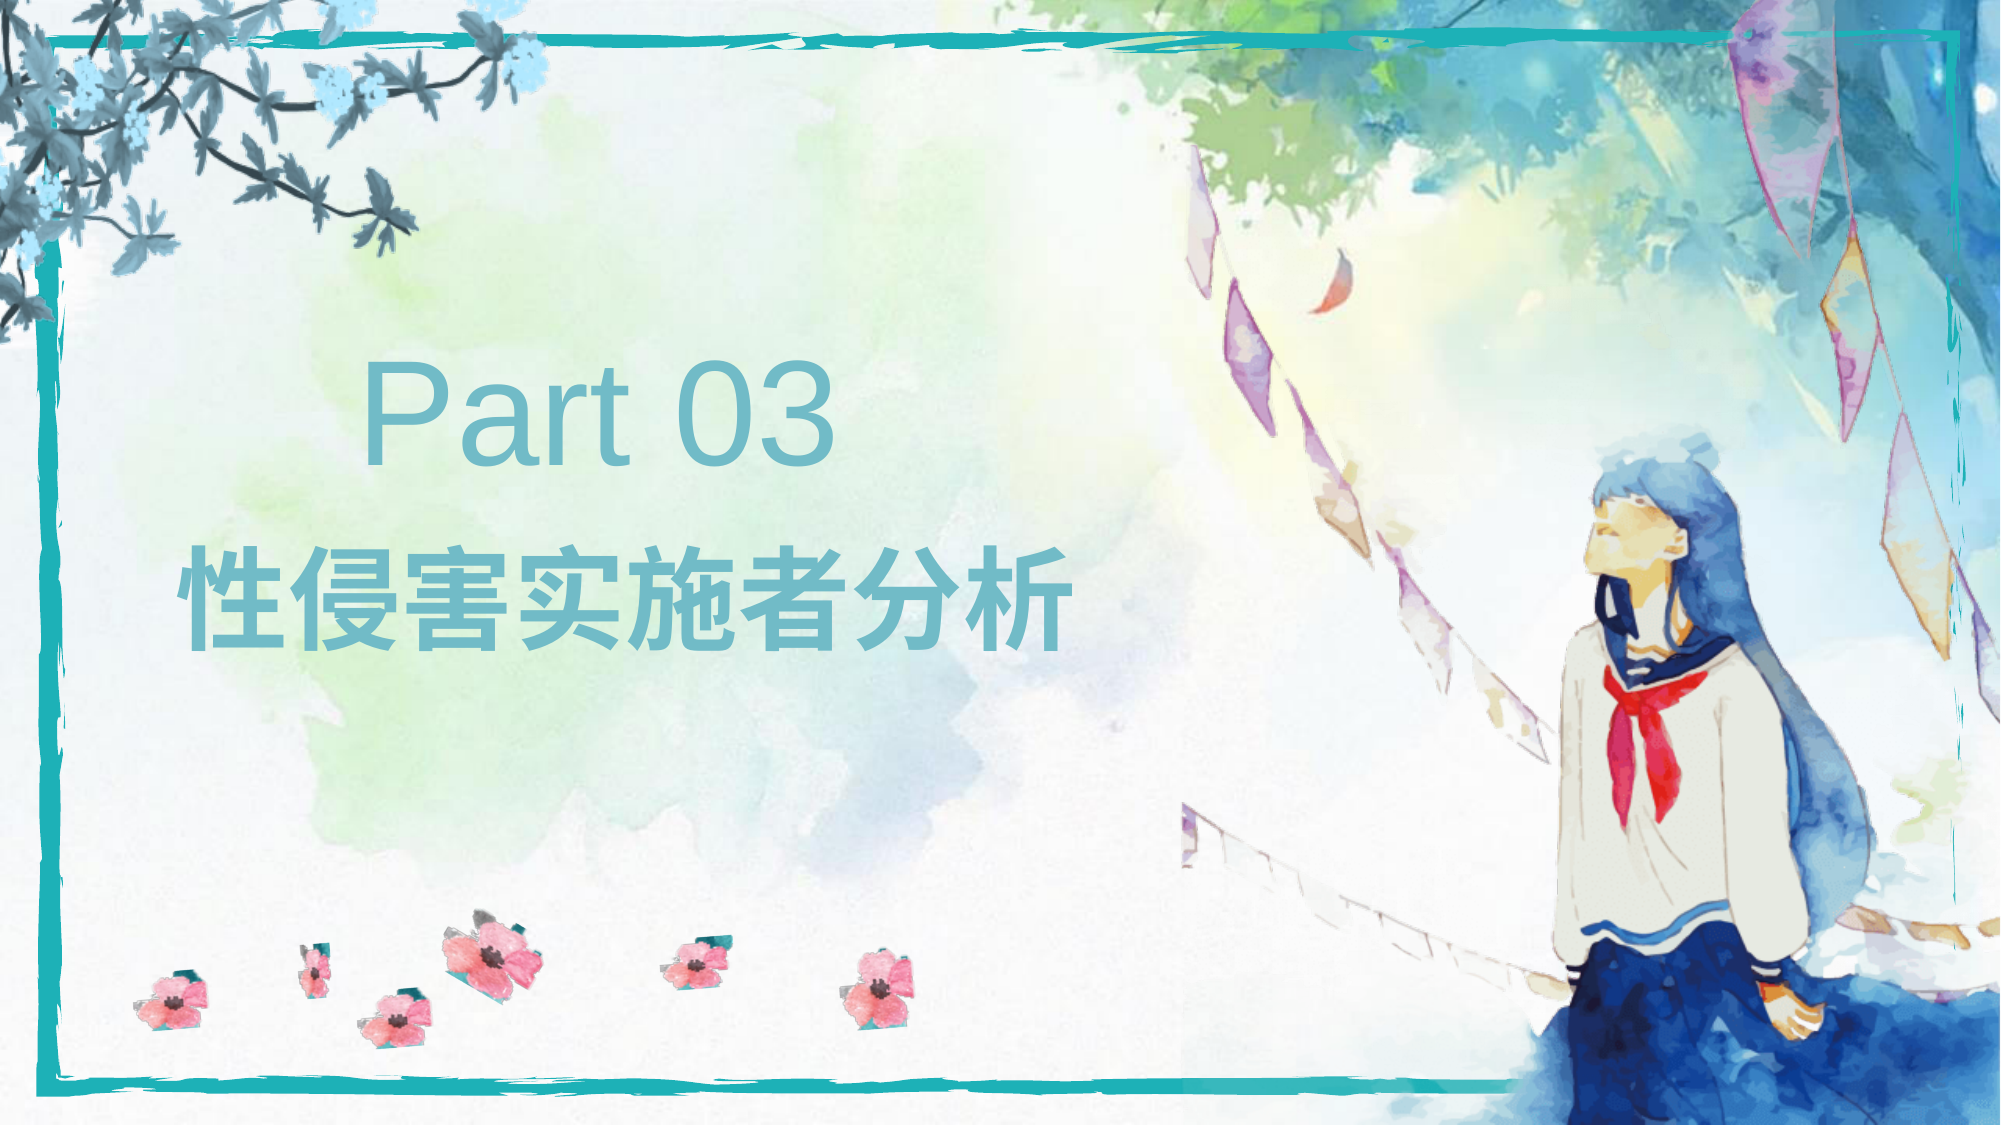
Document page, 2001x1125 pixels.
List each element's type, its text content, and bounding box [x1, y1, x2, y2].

text_box 性侵害实施者分析 [161, 521, 1091, 672]
text_box Part 03 [341, 308, 856, 503]
picture [0, 0, 2001, 1125]
